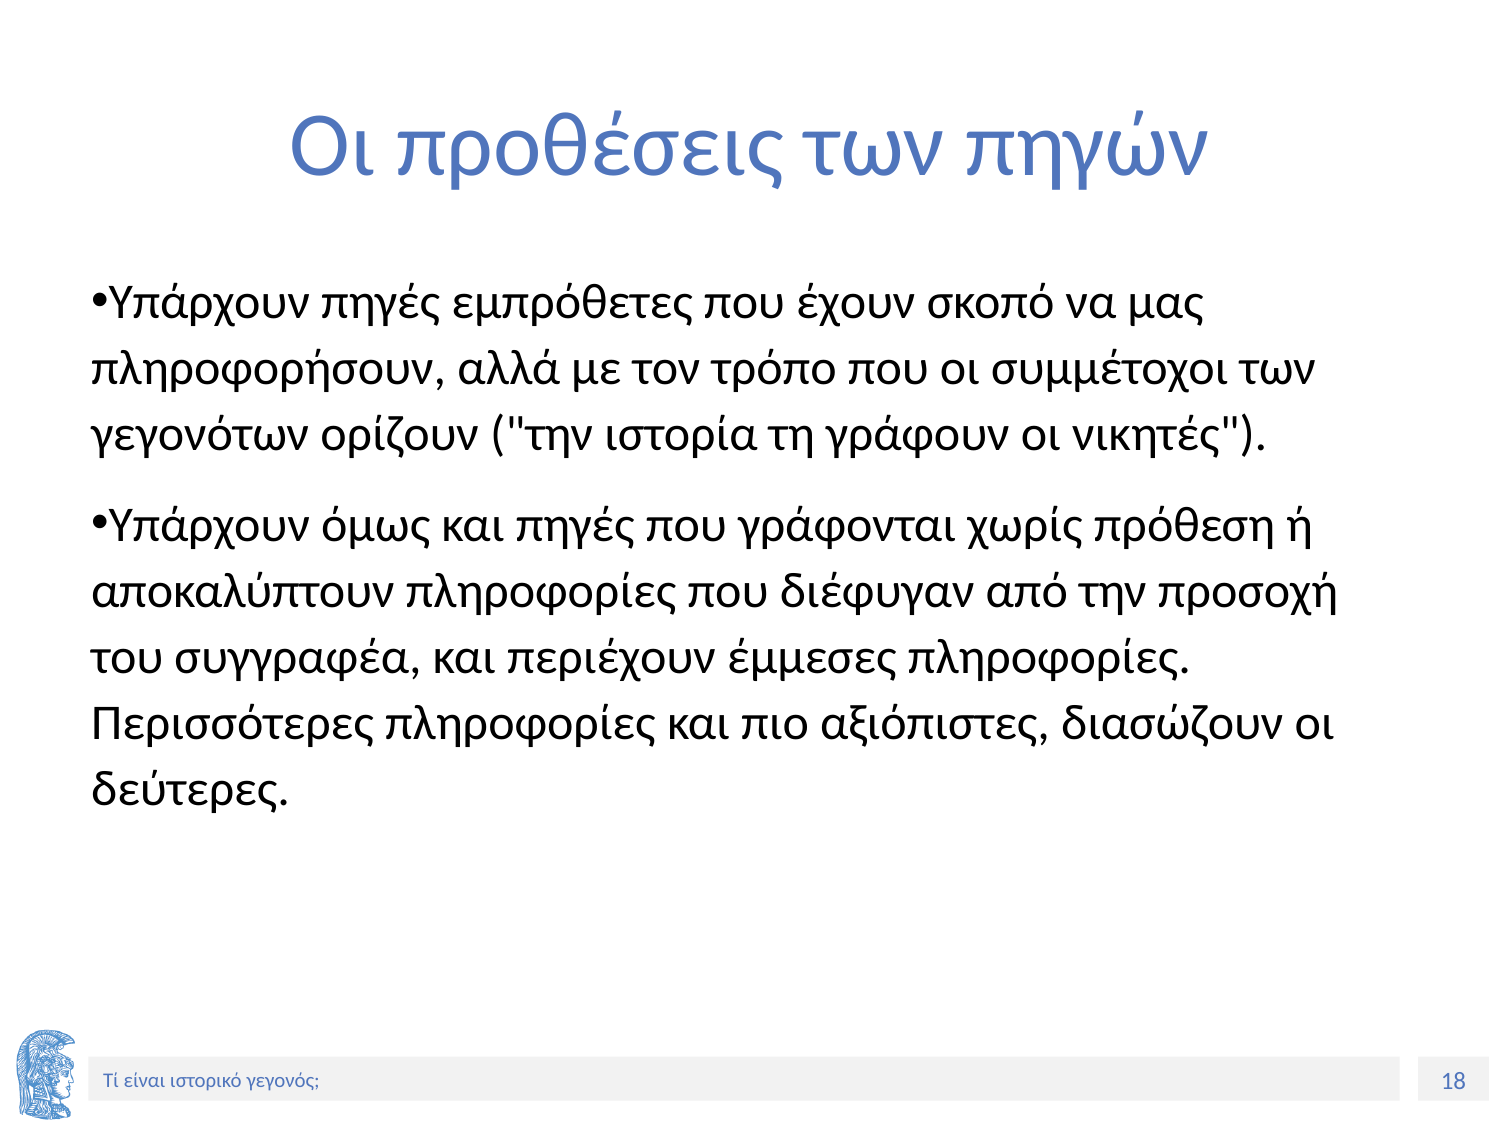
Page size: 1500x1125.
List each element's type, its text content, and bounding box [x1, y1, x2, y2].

title Οι προθέσεις των πηγών [75, 45, 1425, 233]
list Υπάρχουν πηγές εμπρόθετες που έχουν σκοπό να μας πληροφορήσουν, αλλά με τον τρόπο που οι συμμέτοχοι των γεγονότων ορίζουν ("την ιστορία τη γράφουν οι νικητές"). Υπάρχουν όμως και πηγές που γράφονται χωρίς πρόθεση ή αποκαλύπτουν πληροφορίες που διέφυγαν από την προσοχή του συγγραφέα, και περιέχουν έμμεσες πληροφορίες. Περισσότερες πληροφορίες και πιο αξιόπιστες, διασώζουν οι δεύτερες. [76, 255, 1427, 998]
picture [9, 1026, 81, 1120]
